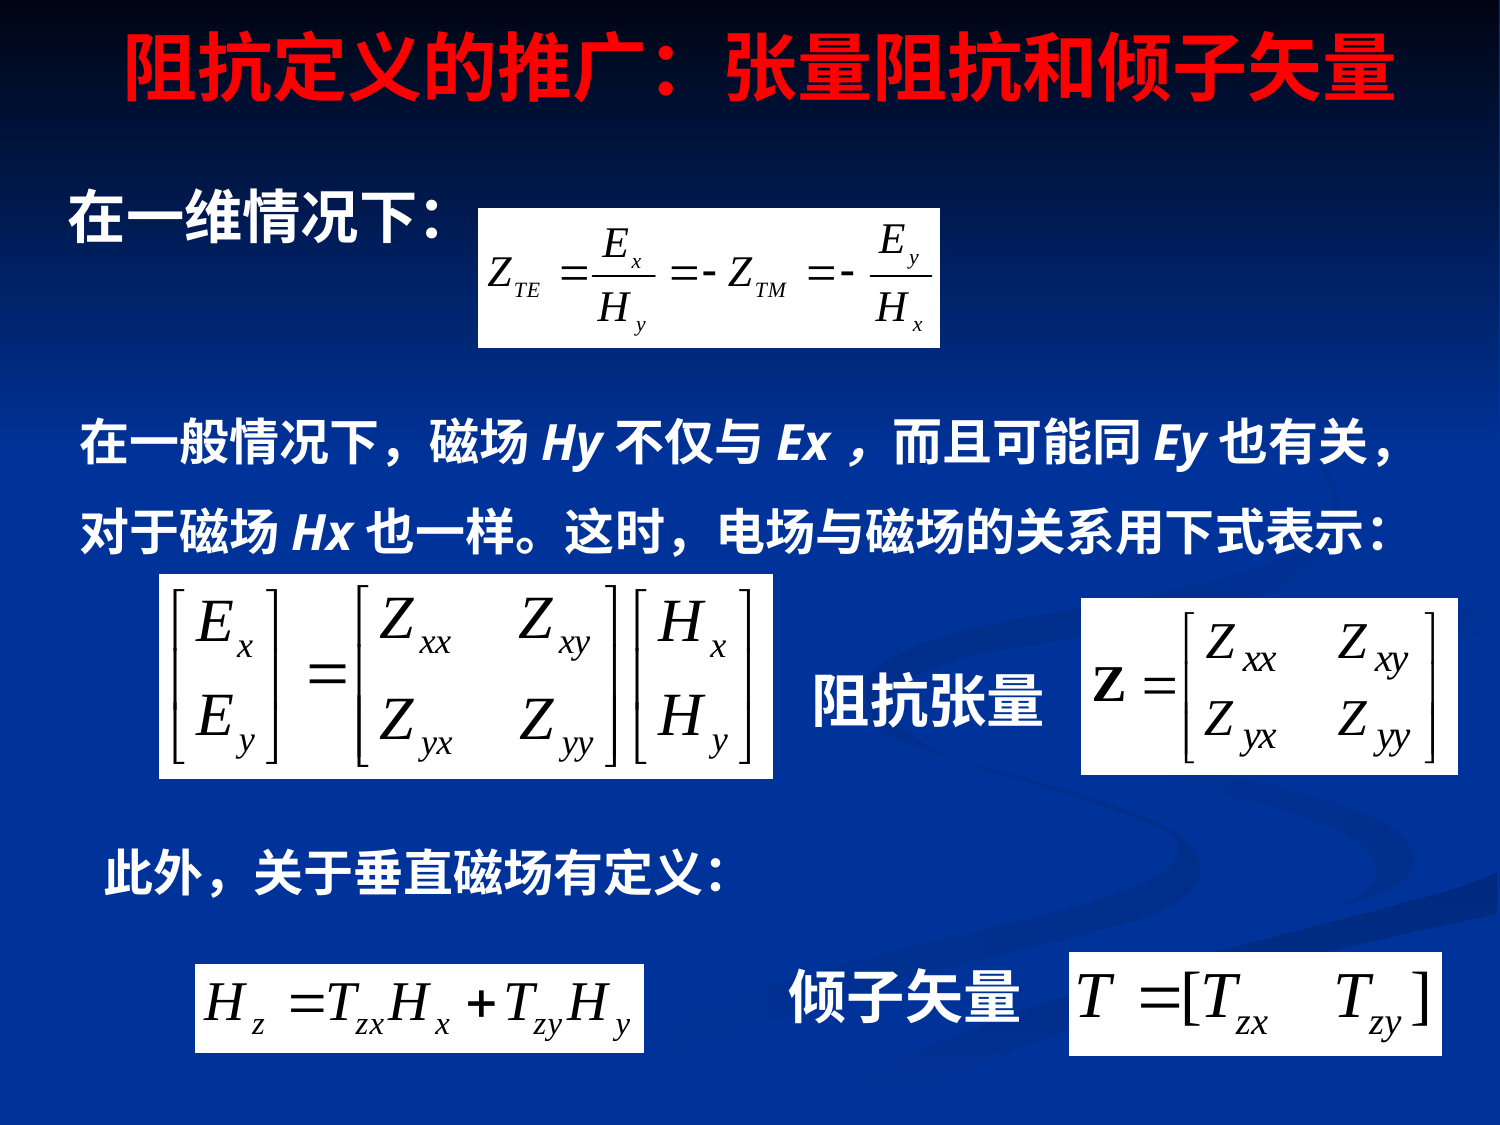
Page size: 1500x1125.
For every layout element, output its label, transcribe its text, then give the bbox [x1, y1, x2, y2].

text_box 在一般情况下，磁场Hy不仅与Ex，而且可能同Ey也有关，对于磁场Hx也一样。这时，电场与磁场的关系用下式表示： [64, 512, 1436, 546]
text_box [1080, 597, 1459, 776]
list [478, 207, 941, 348]
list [194, 963, 644, 1054]
text_box 阻抗张量 [797, 657, 1069, 742]
text_box 在一般情况下，磁场Hy不仅与Ex，而且可能同Ey也有关，对于磁场Hx也一样。这时，电场与磁场的关系用下式表示： [64, 547, 1436, 569]
text_box 倾子矢量 [773, 952, 1066, 1038]
text_box 在一般情况下，磁场Hy不仅与Ex，而且可能同Ey也有关，对于磁场Hx也一样。这时，电场与磁场的关系用下式表示： [64, 373, 1436, 511]
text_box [159, 573, 774, 780]
text_box 在一维情况下： [53, 172, 1388, 258]
title 阻抗定义的推广：张量阻抗和倾子矢量 [84, 6, 1436, 124]
text_box 此外，关于垂直磁场有定义： [88, 834, 798, 909]
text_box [1068, 952, 1442, 1057]
